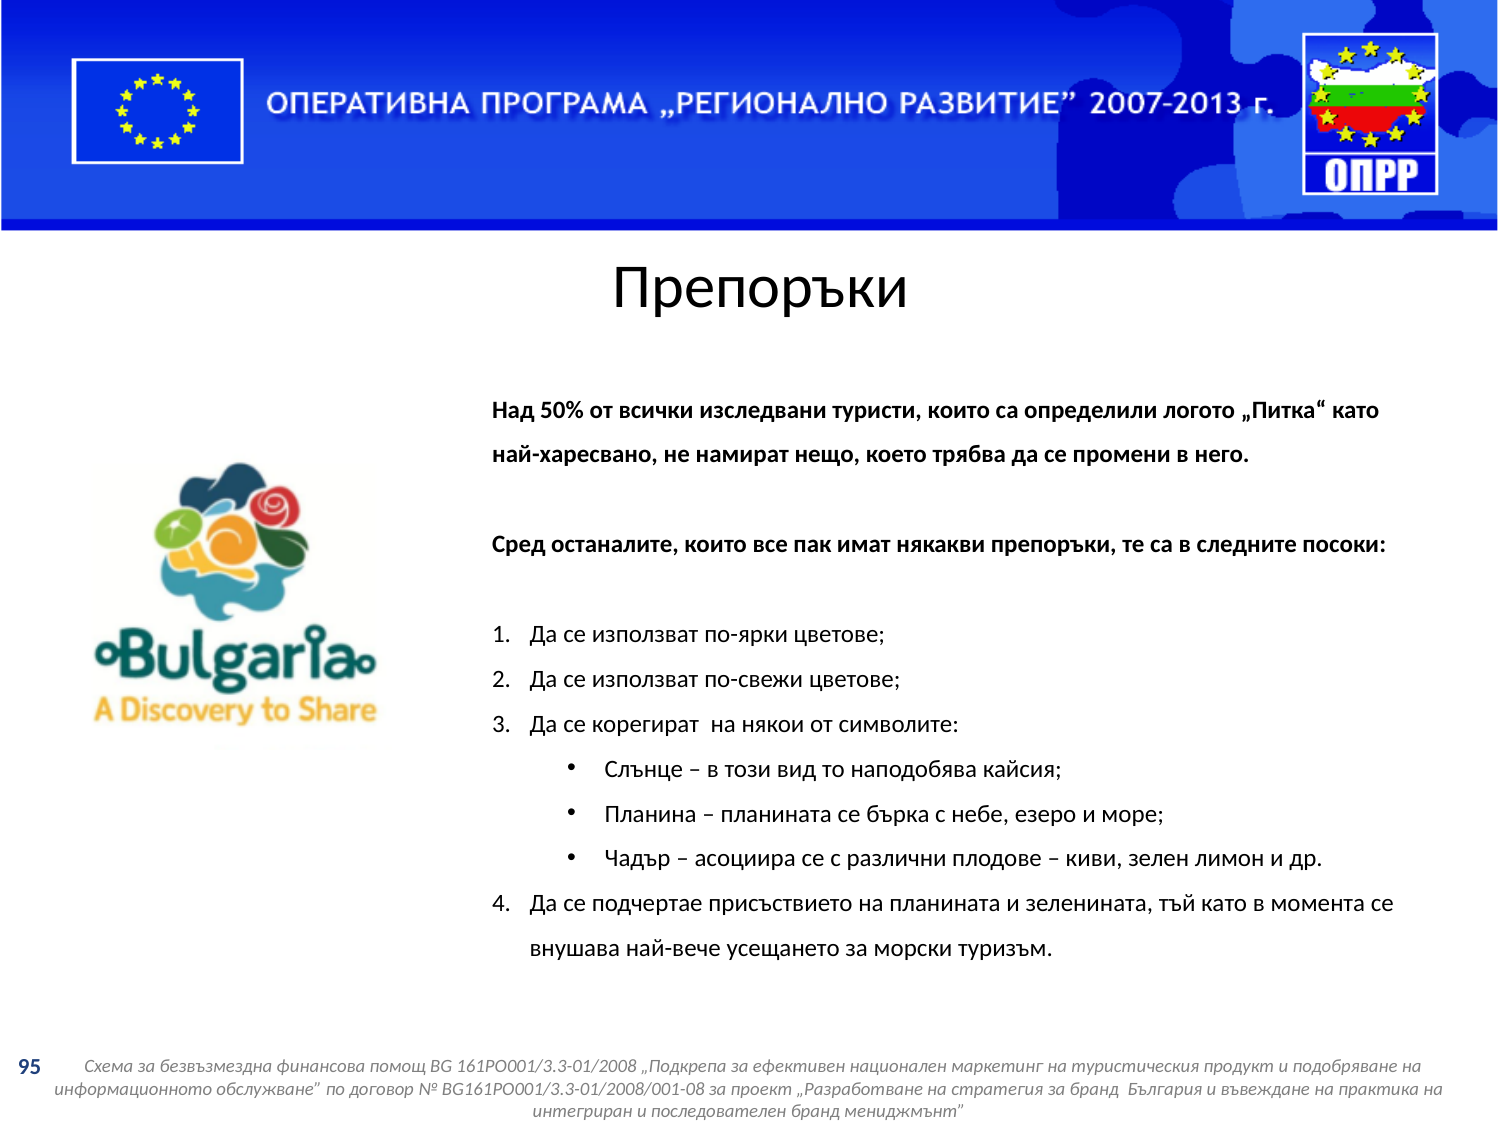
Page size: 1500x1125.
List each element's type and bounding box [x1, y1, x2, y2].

text_box [477, 370, 1424, 969]
picture [83, 444, 392, 750]
text_box [217, 231, 1305, 333]
picture [0, 0, 1498, 232]
